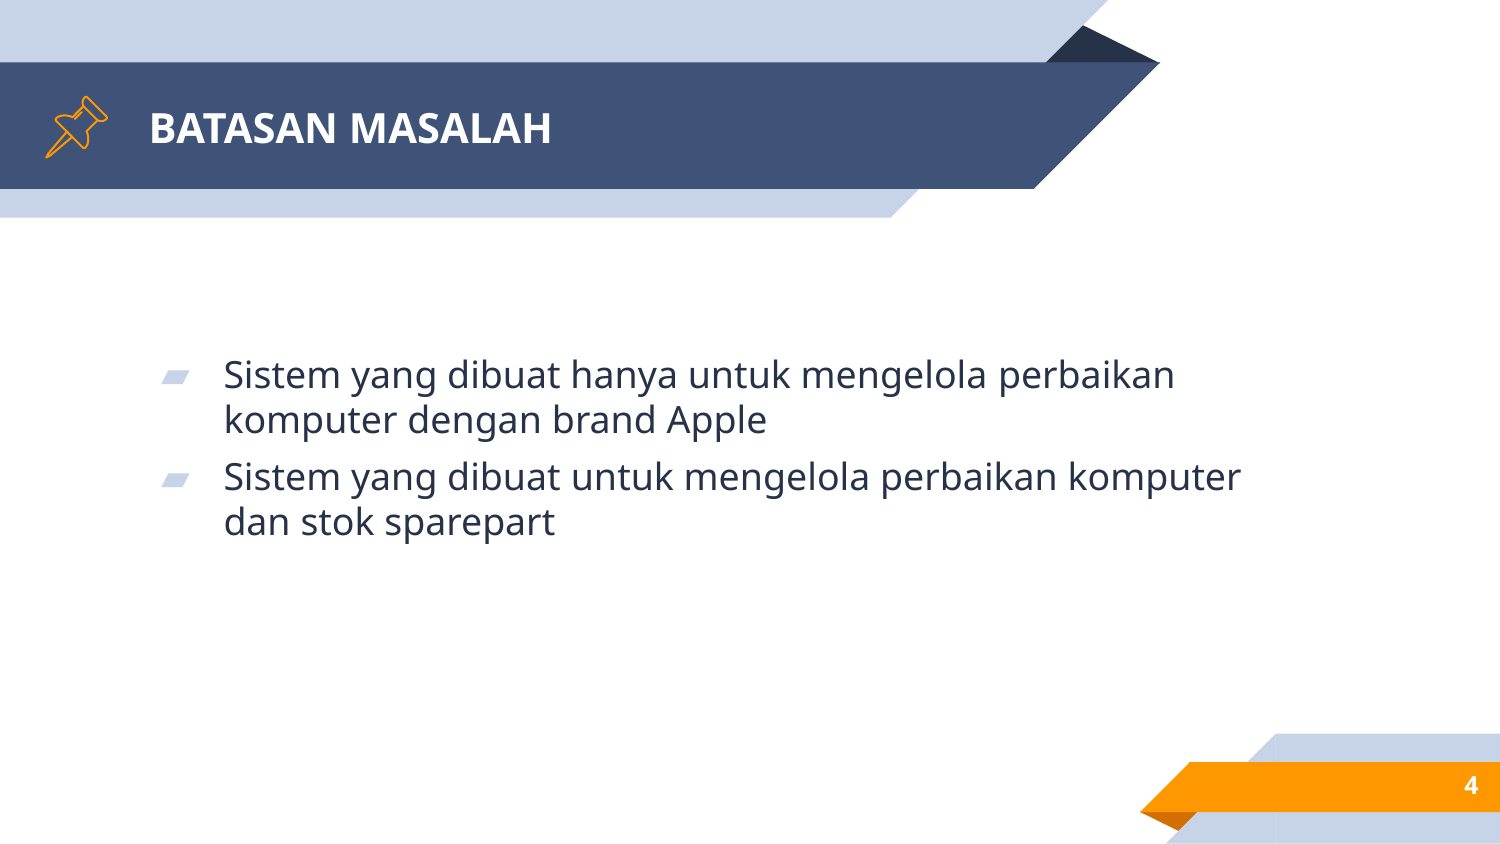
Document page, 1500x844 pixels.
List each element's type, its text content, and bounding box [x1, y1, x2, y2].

list Sistem yang dibuat hanya untuk mengelola perbaikan komputer dengan brand Apple Sistem yang dibuat untuk mengelola perbaikan komputer dan stok sparepart [133, 217, 1273, 734]
title BATASAN MASALAH [133, 64, 1035, 190]
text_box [45, 96, 108, 158]
slide_number 4 [1249, 760, 1494, 813]
